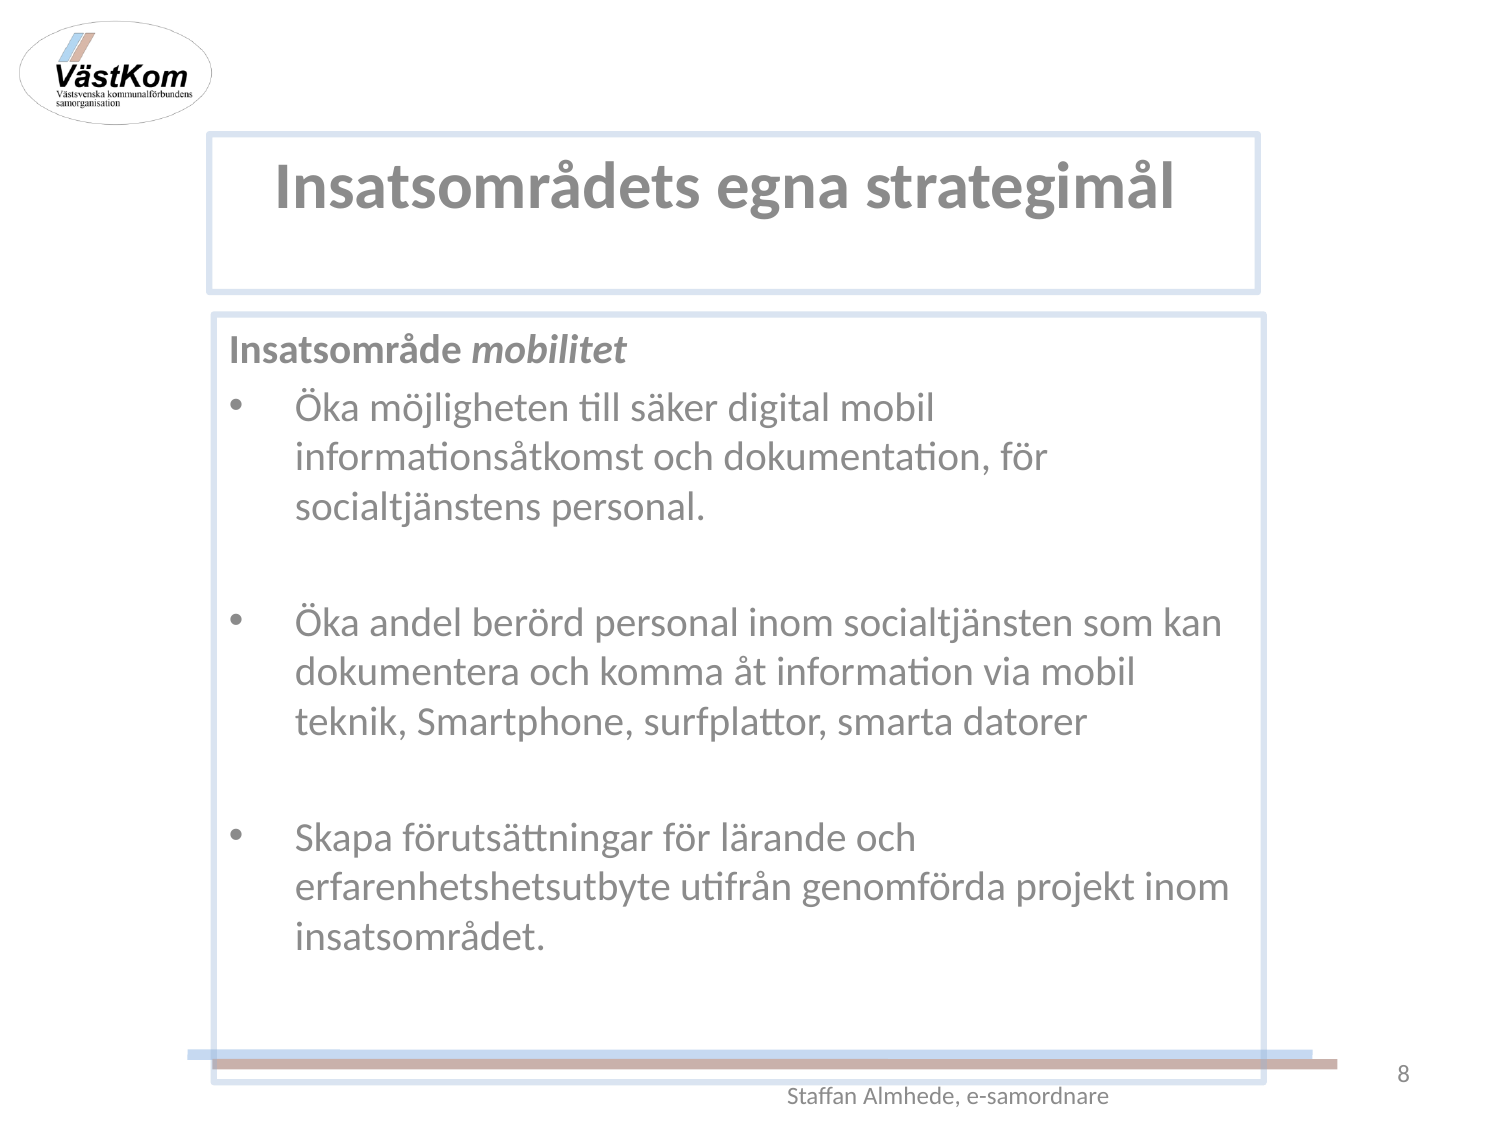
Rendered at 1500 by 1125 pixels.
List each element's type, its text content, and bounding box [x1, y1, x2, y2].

text_box Insatsområdets egna strategimål [209, 134, 1258, 293]
footer Staffan Almhede, e-samordnare [596, 1065, 1307, 1125]
text_box Insatsområde mobilitet Öka möjligheten till säker digital mobil informationsåtkomst och dokumentation, för socialtjänstens personal. Öka andel berörd personal inom socialtjänsten som kan dokumentera och komma åt information via mobil teknik, Smartphone, surfplattor, smarta datorer Skapa förutsättningar för lärande och erfarenhetshetsutbyte utifrån genomförda projekt inom insatsområdet. [213, 314, 1264, 1083]
picture [17, 19, 213, 126]
slide_number 8 [1074, 1042, 1425, 1103]
